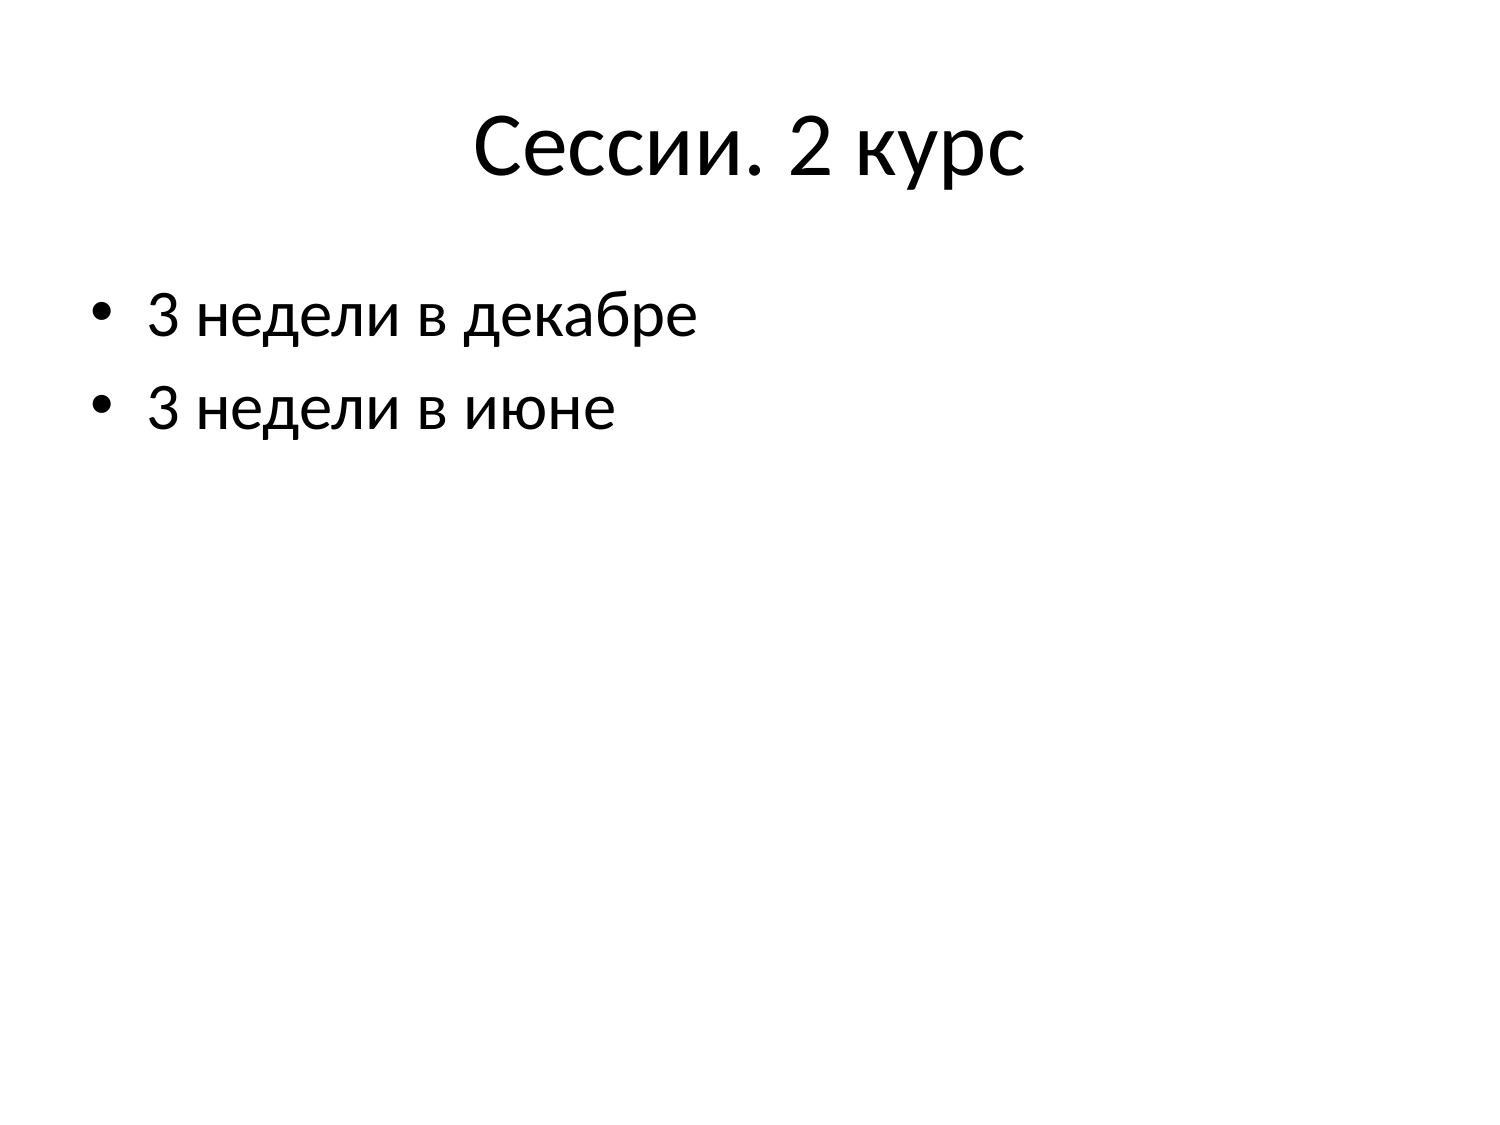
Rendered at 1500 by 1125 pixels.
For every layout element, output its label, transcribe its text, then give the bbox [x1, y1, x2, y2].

list 3 недели в декабре 3 недели в июне [75, 262, 1425, 1005]
title Сессии. 2 курс [75, 45, 1425, 233]
